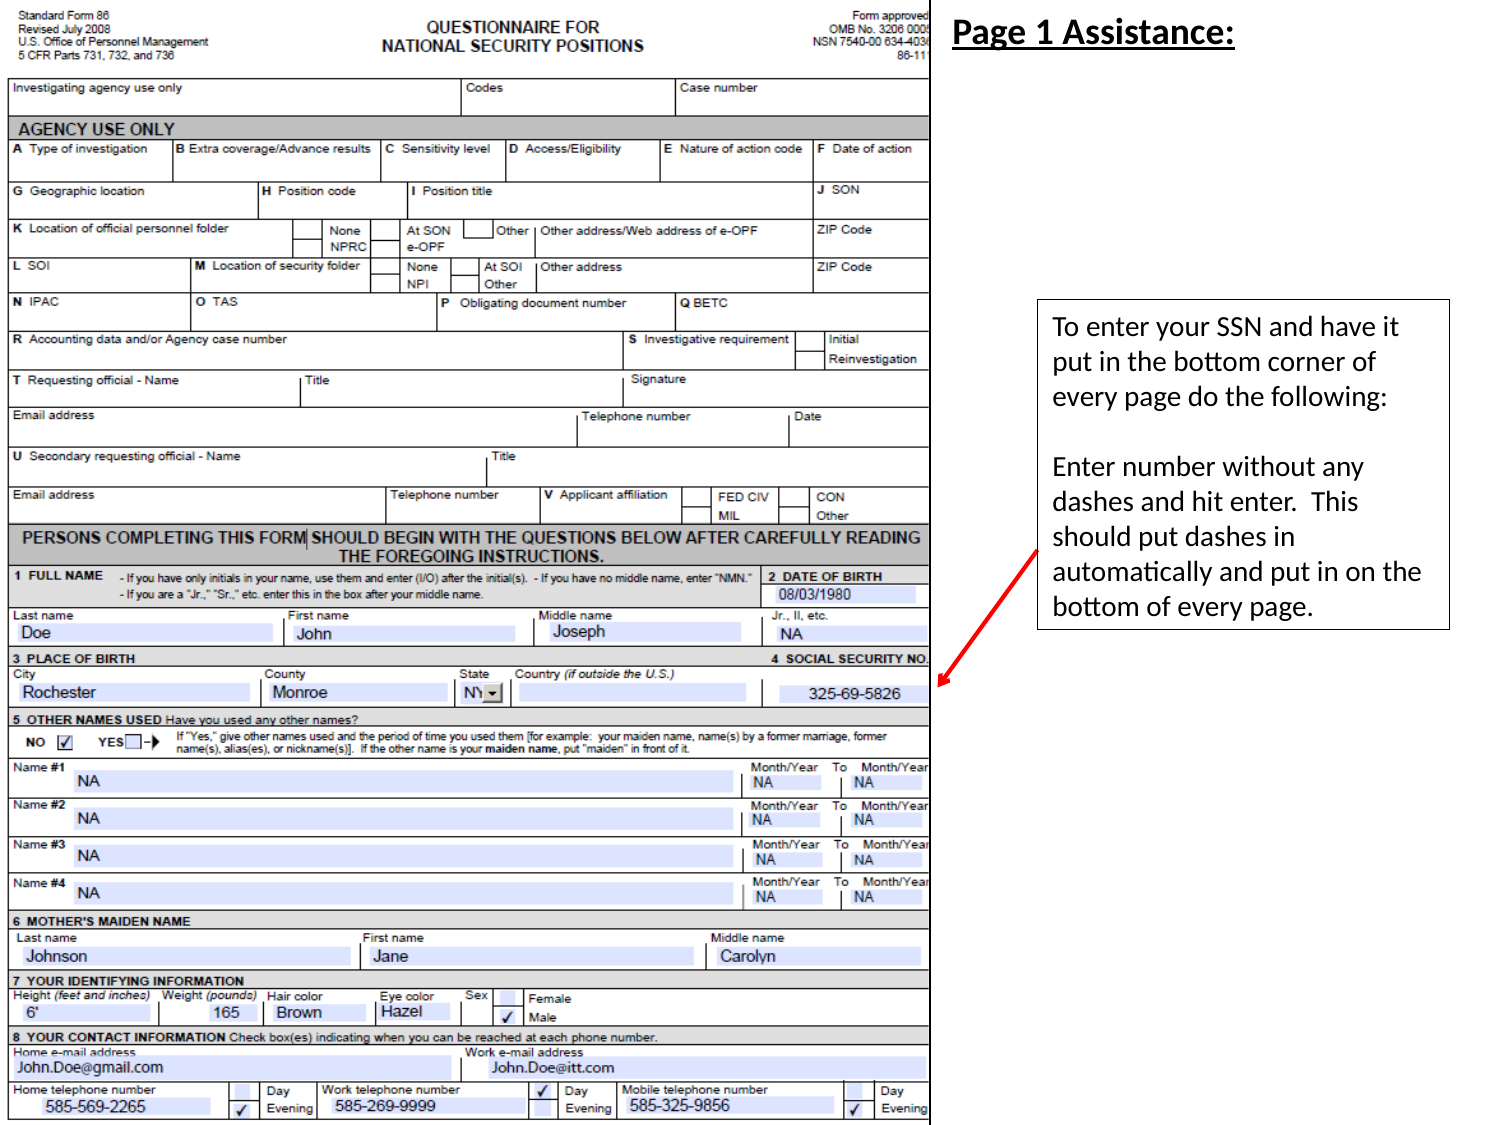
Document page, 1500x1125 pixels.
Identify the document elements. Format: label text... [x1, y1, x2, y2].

text_box To enter your SSN and have it put in the bottom corner of every page do the following: Enter number without any dashes and hit enter. This should put dashes in automatically and put in on the bottom of every page. [1037, 299, 1450, 630]
text_box Page 1 Assistance: [937, 0, 1500, 1125]
picture [0, 0, 929, 1125]
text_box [918, 568, 1057, 669]
